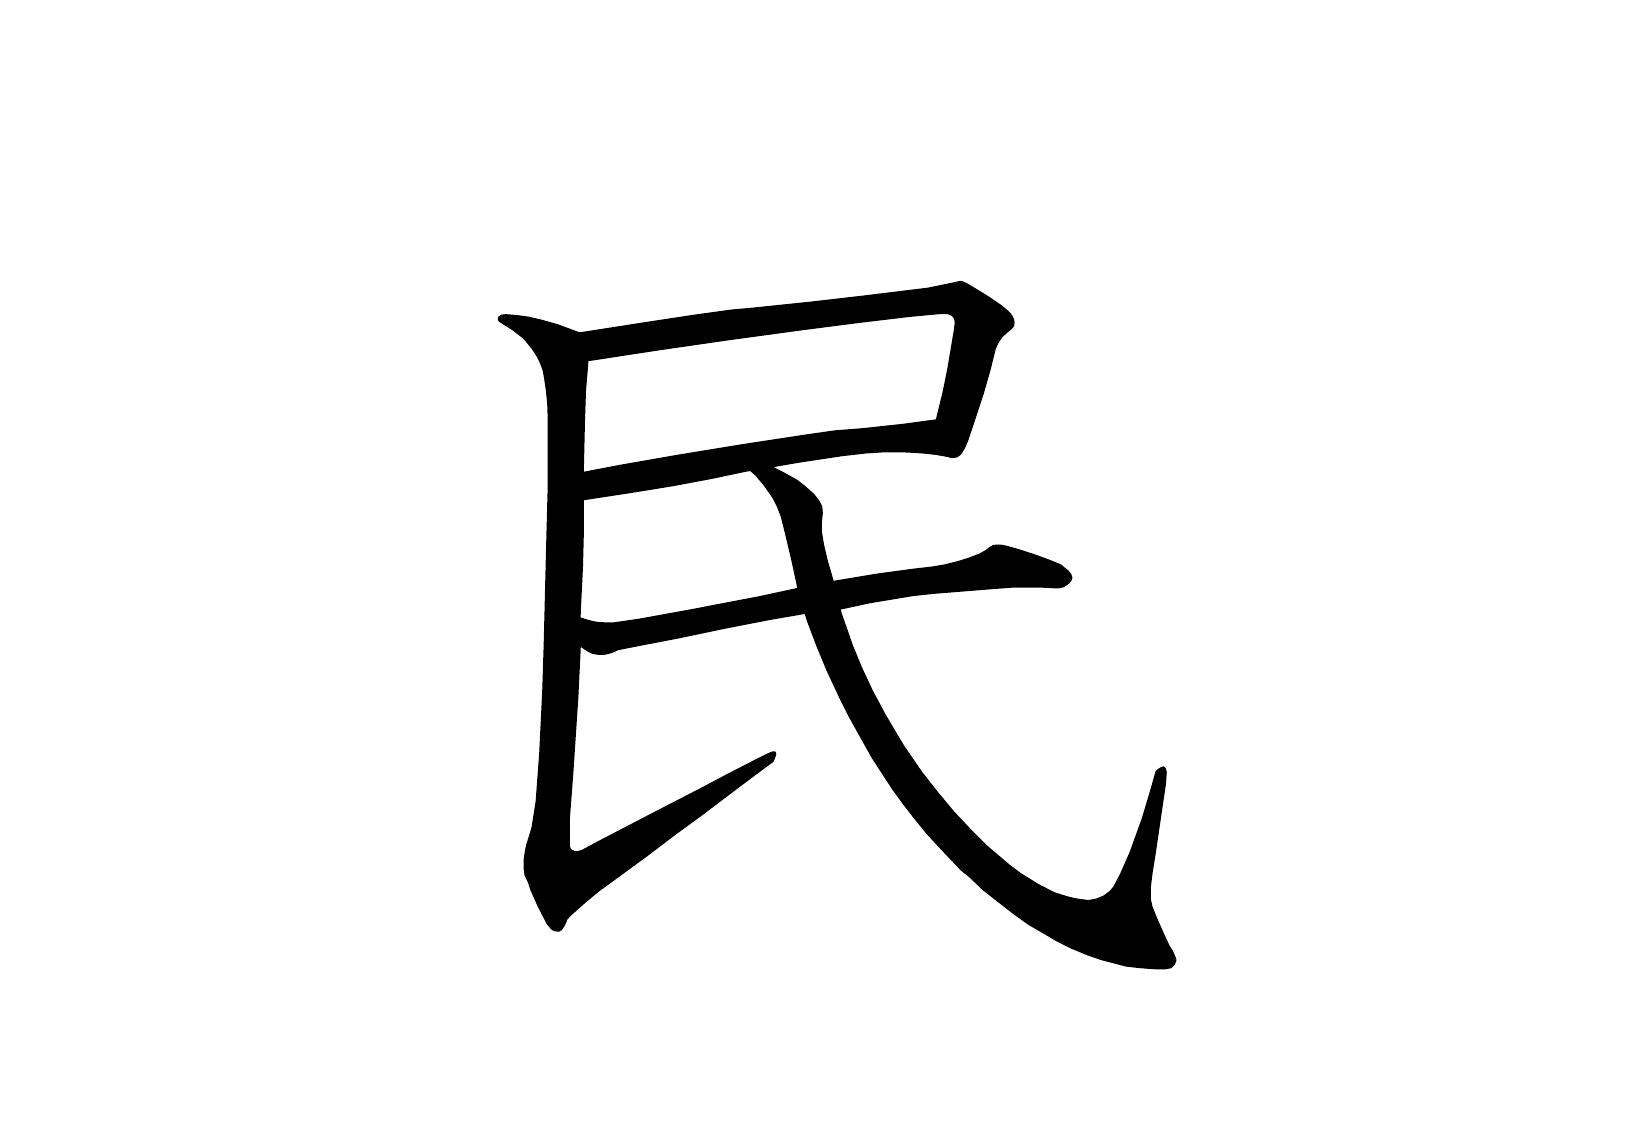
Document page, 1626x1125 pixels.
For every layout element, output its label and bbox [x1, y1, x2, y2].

text_box [497, 280, 1177, 970]
